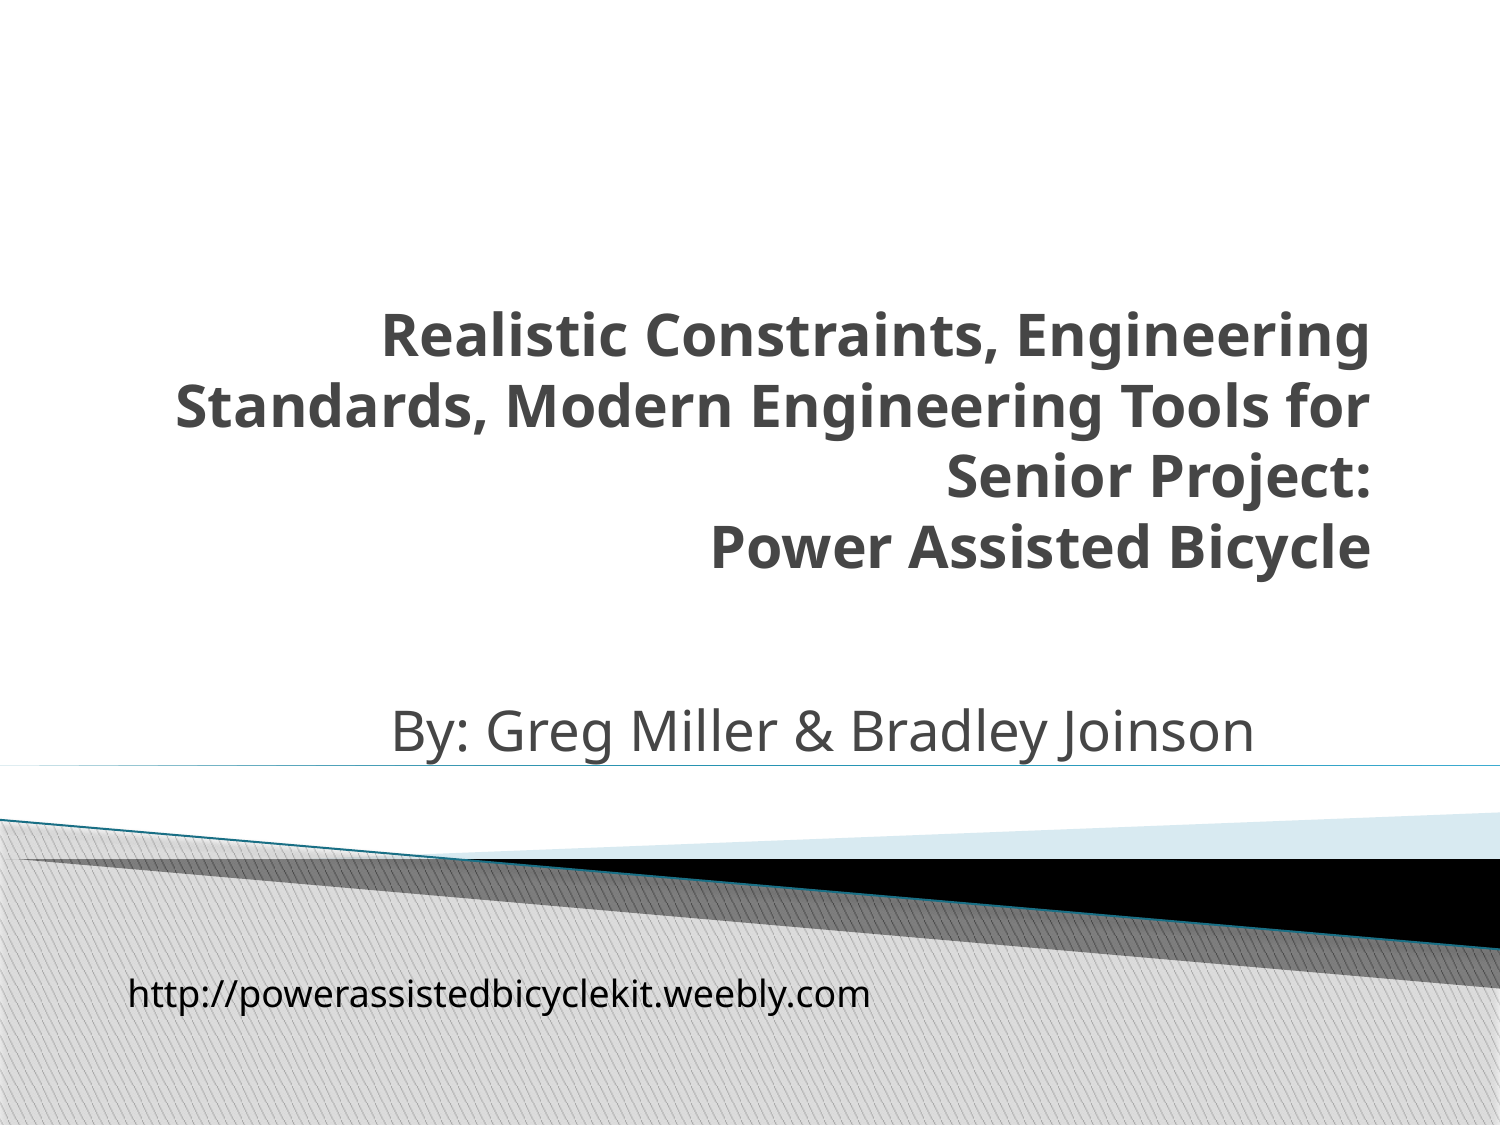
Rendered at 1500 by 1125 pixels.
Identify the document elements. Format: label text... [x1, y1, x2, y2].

title Realistic Constraints, Engineering Standards, Modern Engineering Tools for Senior Project: Power Assisted Bicycle [112, 287, 1388, 588]
picture [5, 859, 225, 878]
text_box http://powerassistedbicyclekit.weebly.com [112, 962, 1250, 1023]
picture [1275, 932, 1500, 989]
subtitle By: Greg Miller & Bradley Joinson [225, 687, 1275, 975]
